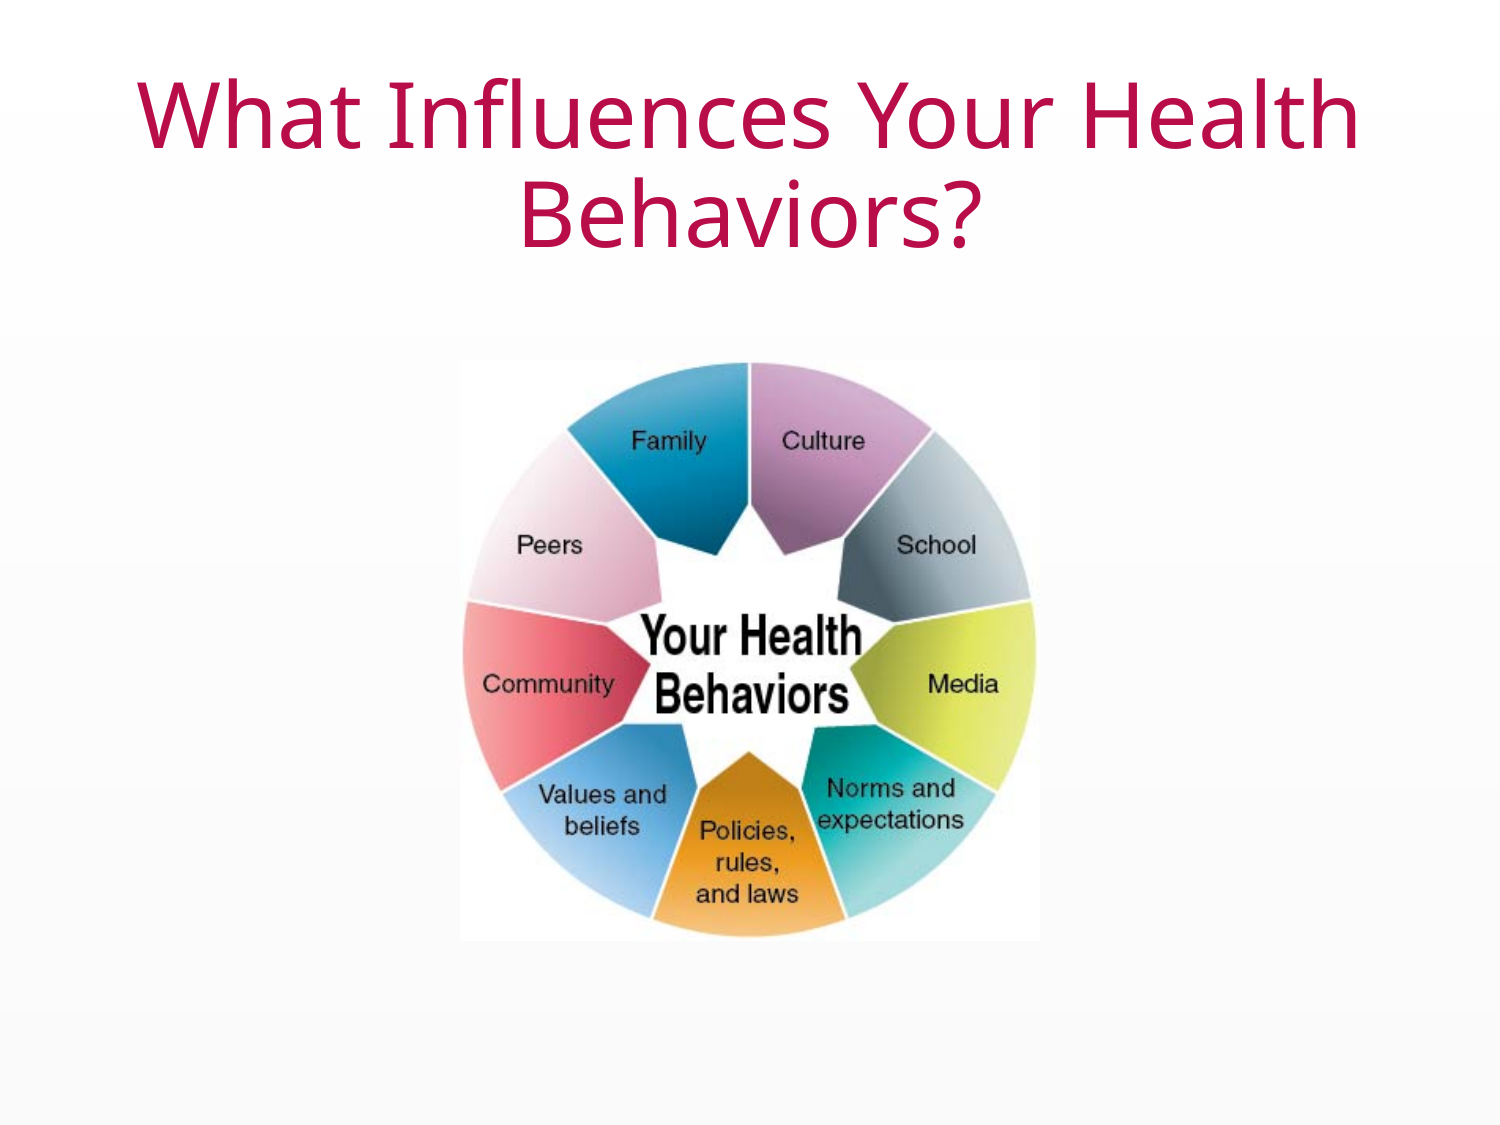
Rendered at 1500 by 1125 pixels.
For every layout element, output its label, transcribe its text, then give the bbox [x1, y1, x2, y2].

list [460, 360, 1040, 941]
title What Influences Your Health Behaviors? [103, 59, 1397, 278]
